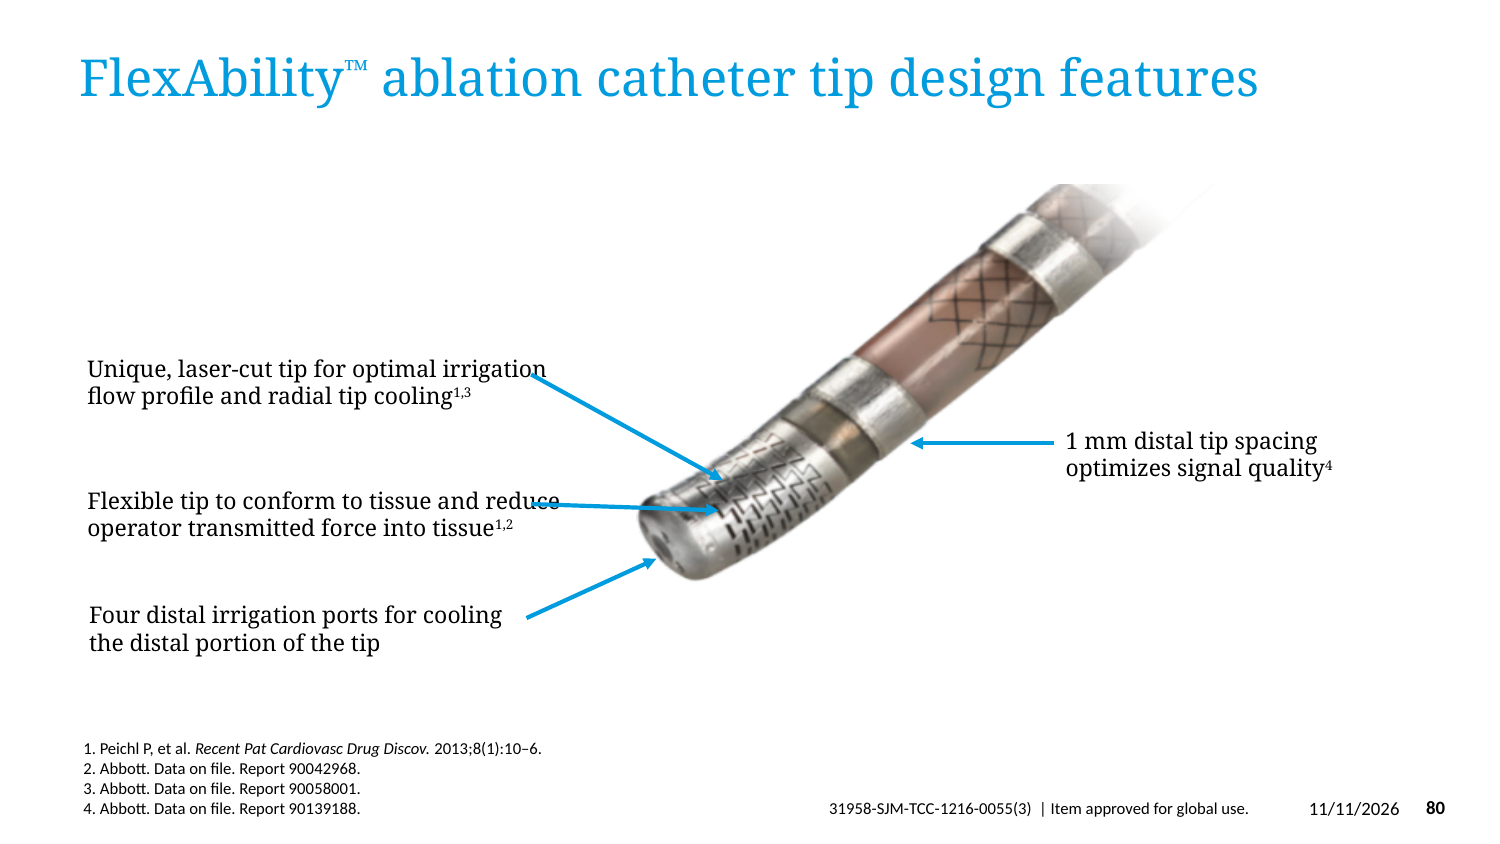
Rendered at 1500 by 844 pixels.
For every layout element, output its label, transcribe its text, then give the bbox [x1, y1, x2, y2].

text_box Four distal irrigation ports for cooling the distal portion of the tip [69, 581, 532, 676]
list 1. Peichl P, et al. Recent Pat Cardiovasc Drug Discov. 2013;8(1):10–6. 2. Abbott. Data on file. Report 90042968. 3. Abbott. Data on file. Report 90058001. 4. Abbott. Data on file. Report 90139188. [83, 770, 750, 826]
text_box Unique, laser-cut tip for optimal irrigation flow profile and radial tip cooling1,3 [69, 336, 561, 427]
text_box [526, 558, 657, 619]
text_box 1 mm distal tip spacing optimizes signal quality4 [1233, 407, 1432, 501]
text_box Flexible tip to conform to tissue and reduce operator transmitted force into tissue1,2 [69, 468, 600, 559]
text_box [530, 503, 719, 511]
title FlexAbility™ ablation catheter tip design features [64, 45, 1415, 116]
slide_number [1265, 782, 1400, 827]
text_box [530, 374, 723, 481]
slide_number 80 [1411, 790, 1460, 826]
picture [605, 184, 1230, 595]
